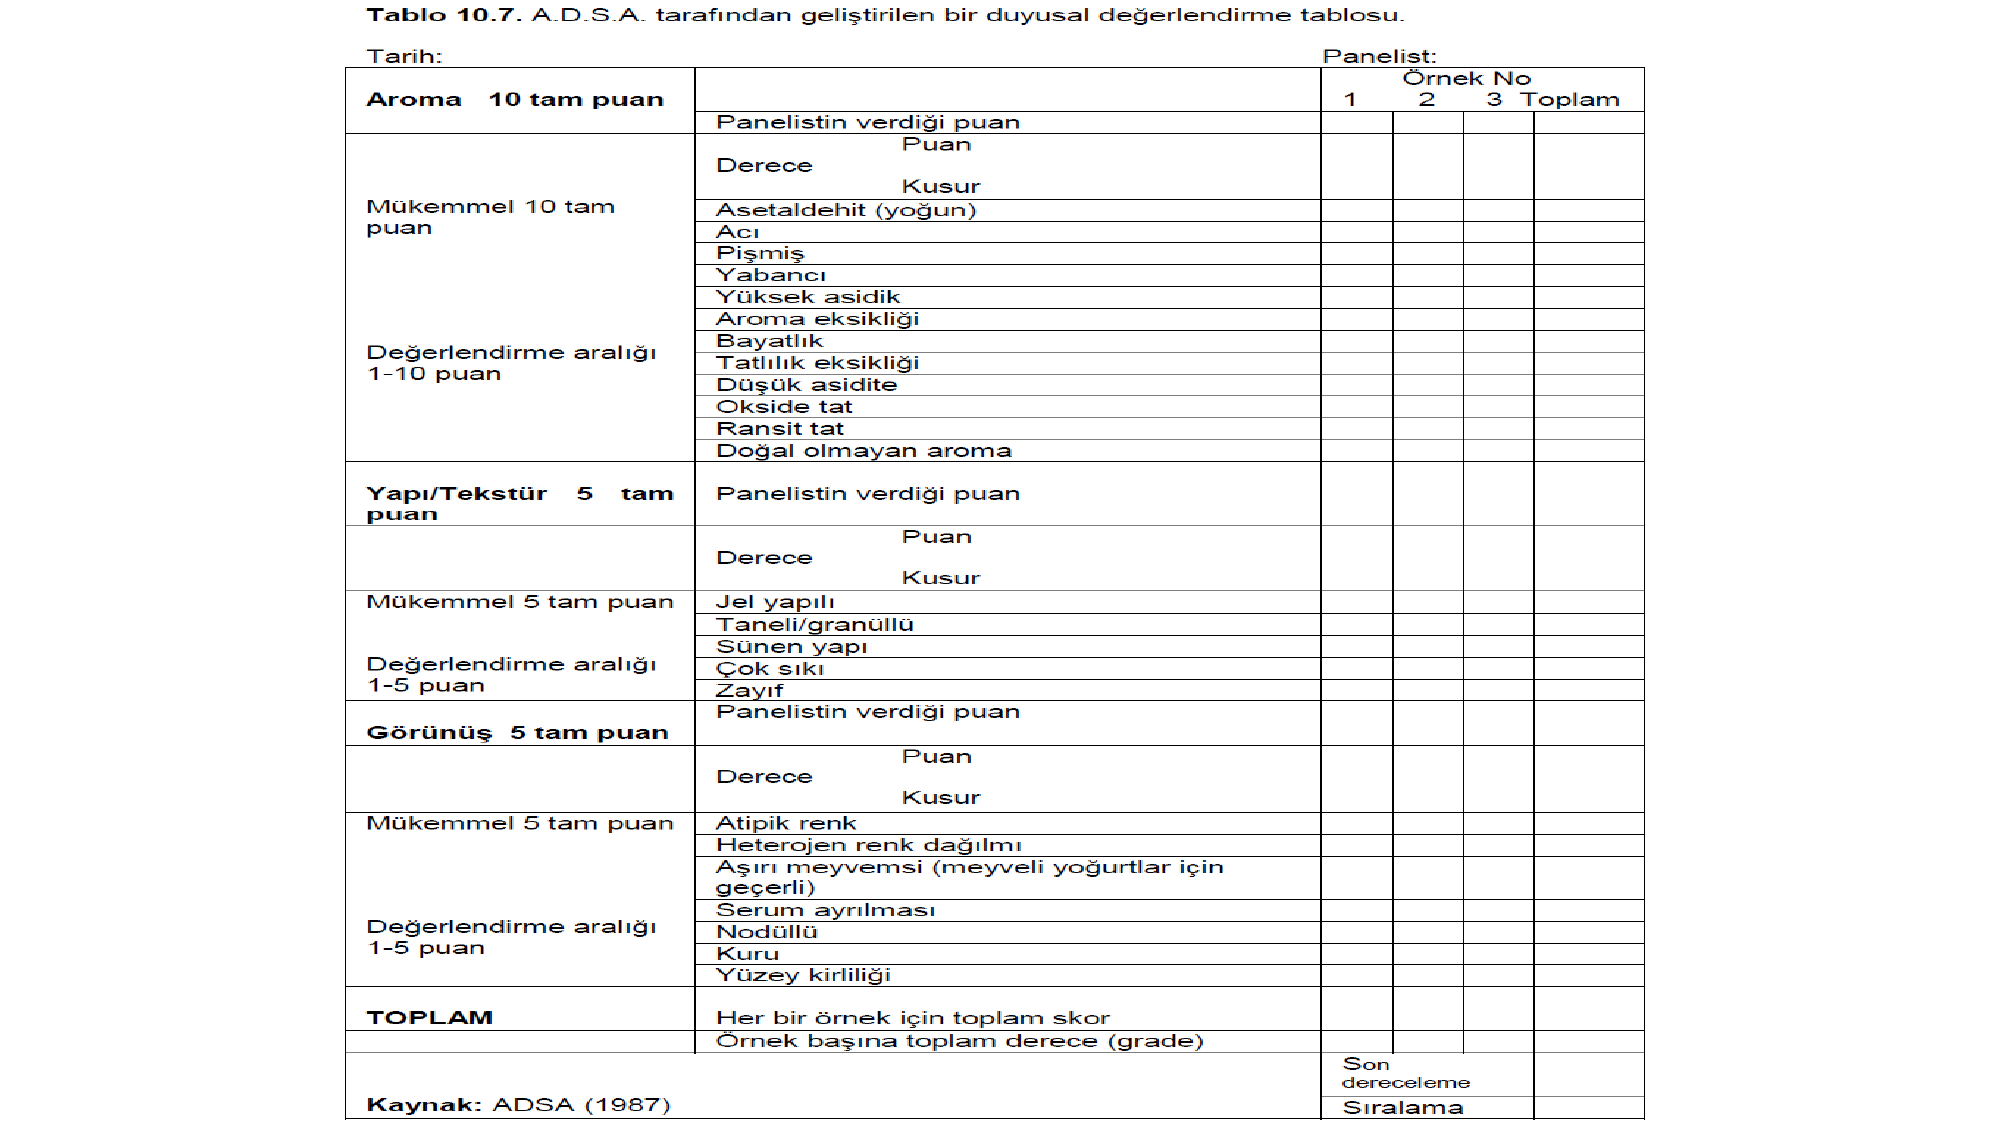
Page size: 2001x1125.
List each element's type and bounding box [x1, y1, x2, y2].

picture [279, 0, 1750, 1125]
